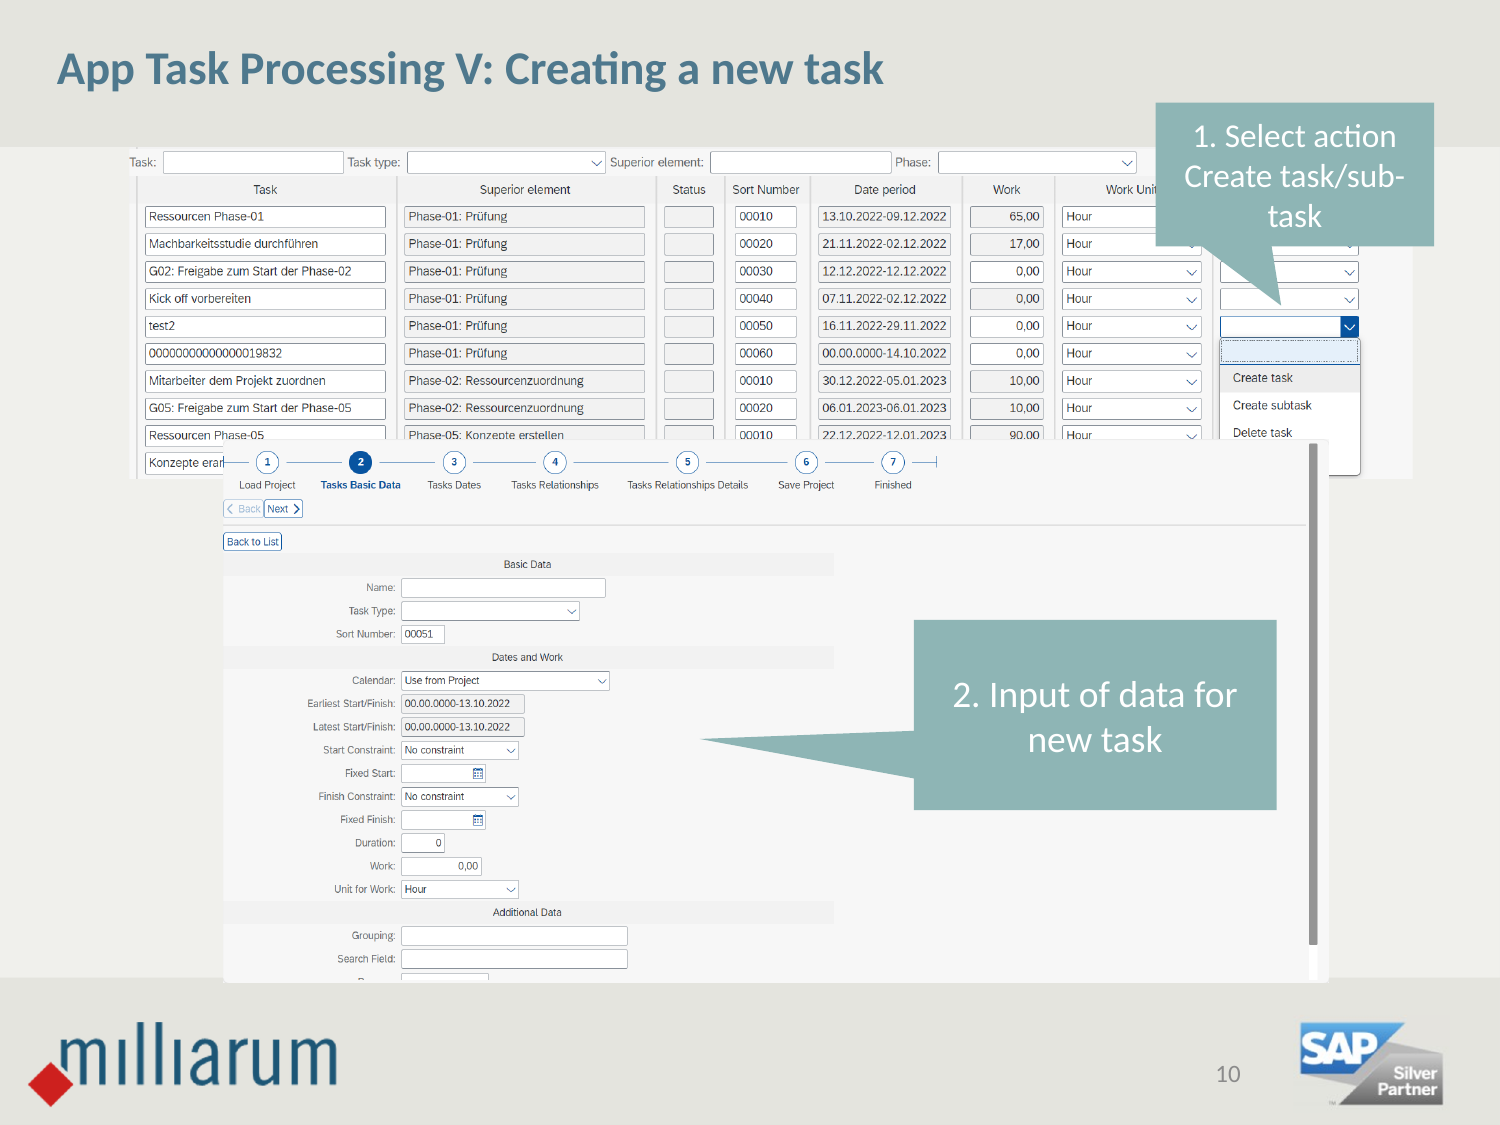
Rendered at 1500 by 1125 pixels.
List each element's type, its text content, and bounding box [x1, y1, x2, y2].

text_box 1. Select action Create task/sub-task [1154, 101, 1436, 248]
picture [0, 0, 1500, 1125]
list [129, 147, 1423, 479]
slide_number 10 [1059, 1042, 1397, 1103]
title App Task Processing V: Creating a new task [41, 36, 1040, 103]
